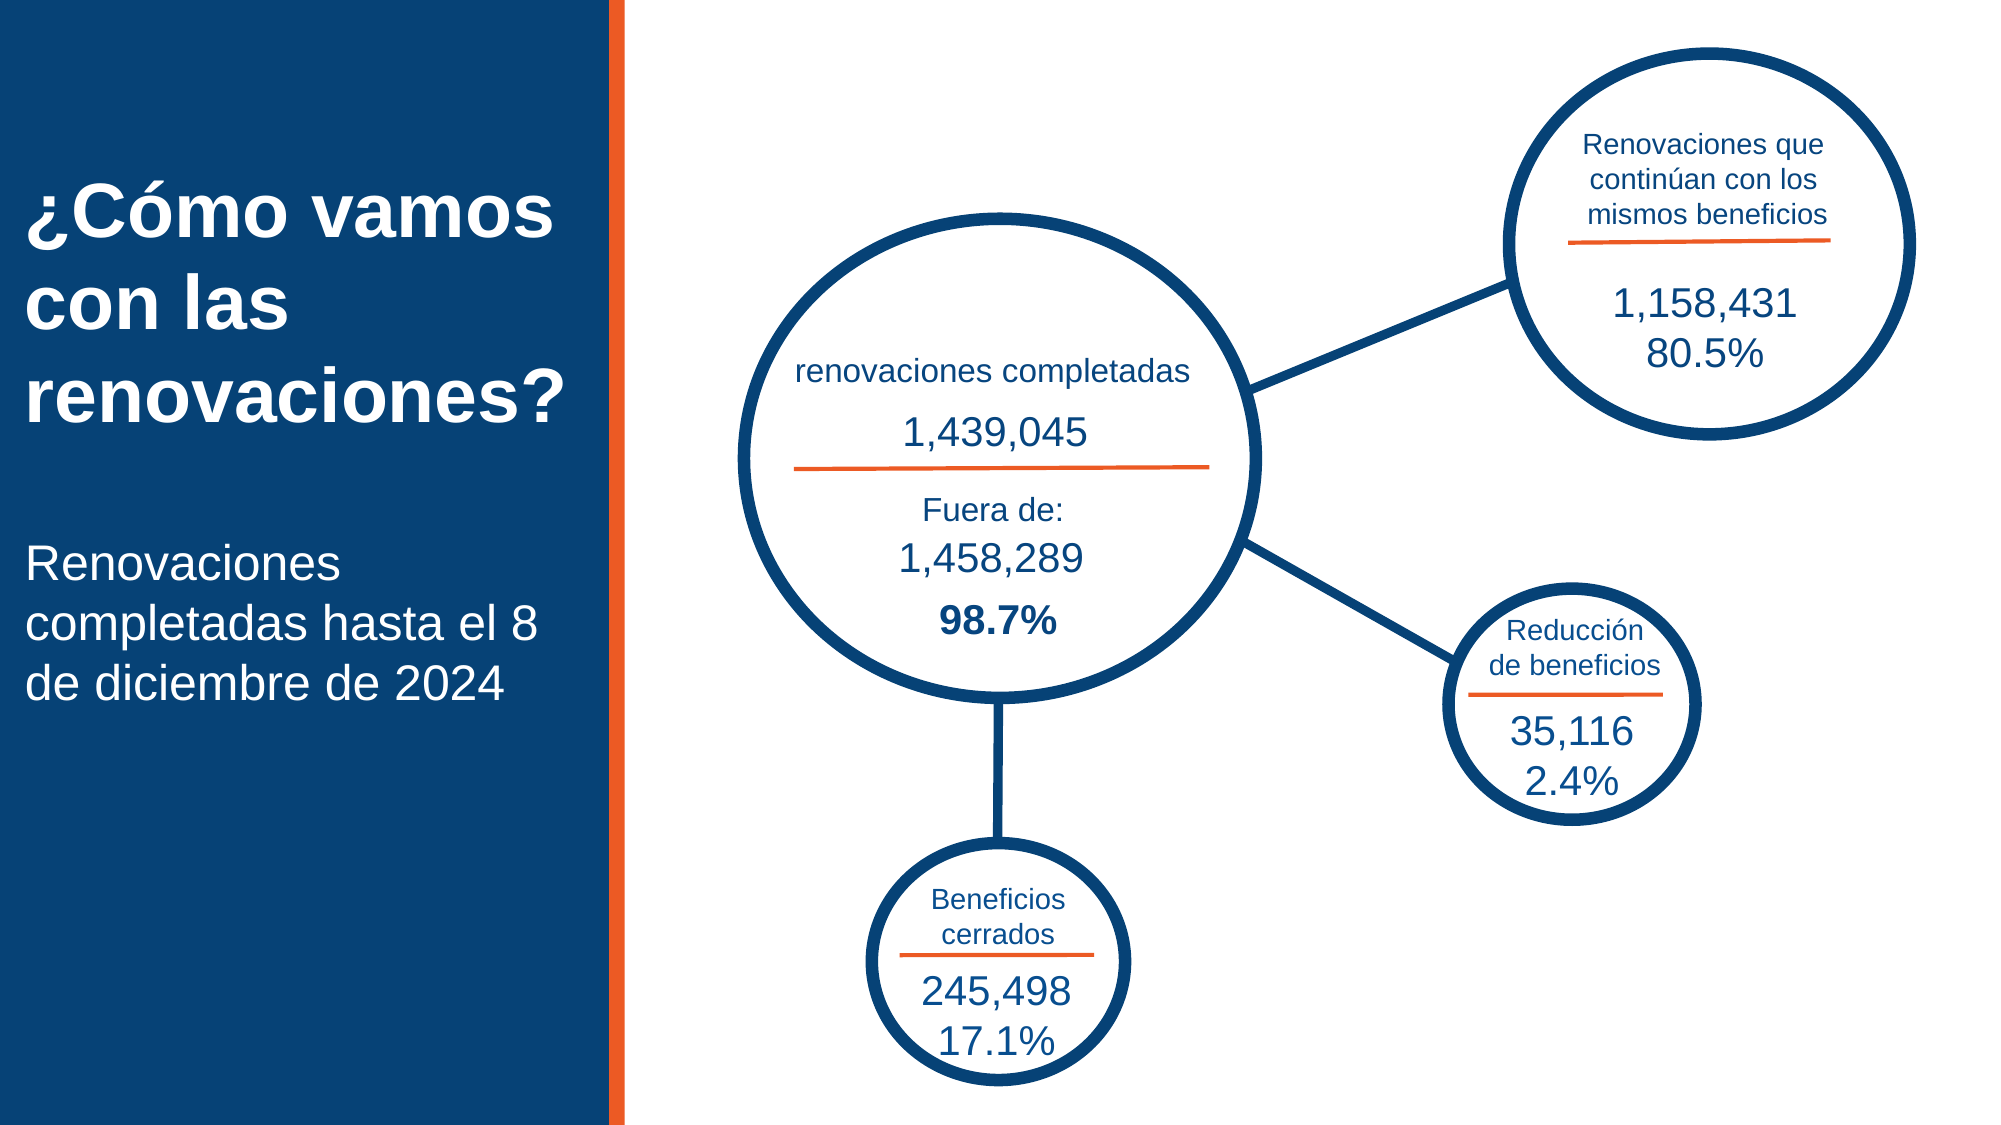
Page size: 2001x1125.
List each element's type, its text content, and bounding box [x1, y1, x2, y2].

text_box [609, 0, 625, 1125]
text_box [743, 218, 1256, 698]
text_box 98.7% [933, 596, 1068, 660]
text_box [1236, 538, 1458, 664]
text_box Reducción​ de beneficios [1477, 605, 1673, 702]
text_box 35,116 2.4% [1498, 697, 1647, 809]
text_box [1647, 637, 1696, 797]
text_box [1169, 250, 1588, 424]
text_box renovaciones completadas [1008, 343, 1169, 397]
text_box 1,458,289 [892, 525, 1139, 596]
text_box 1,439,045 [1008, 398, 1143, 467]
text_box Fuera de: [770, 482, 1005, 564]
text_box [1508, 588, 1636, 605]
text_box [871, 875, 911, 1035]
text_box Fuera de: [1008, 482, 1217, 564]
title ¿Cómo vamos con las renovaciones? Renovaciones completadas hasta el 8 de diciembre de 2024 [18, 61, 609, 629]
text_box [913, 843, 1084, 874]
text_box [940, 1067, 1057, 1081]
text_box [0, 0, 609, 1125]
text_box [1509, 53, 1910, 388]
text_box [1590, 397, 1829, 435]
text_box 1,439,045 [896, 398, 1005, 467]
text_box renovaciones completadas [776, 343, 1005, 397]
text_box [1520, 809, 1625, 820]
text_box Beneficios cerrados [911, 874, 1086, 954]
text_box [1086, 875, 1126, 1040]
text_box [1567, 119, 1841, 397]
text_box 245,498 17.1% [899, 957, 1094, 1067]
text_box [1448, 630, 1498, 797]
